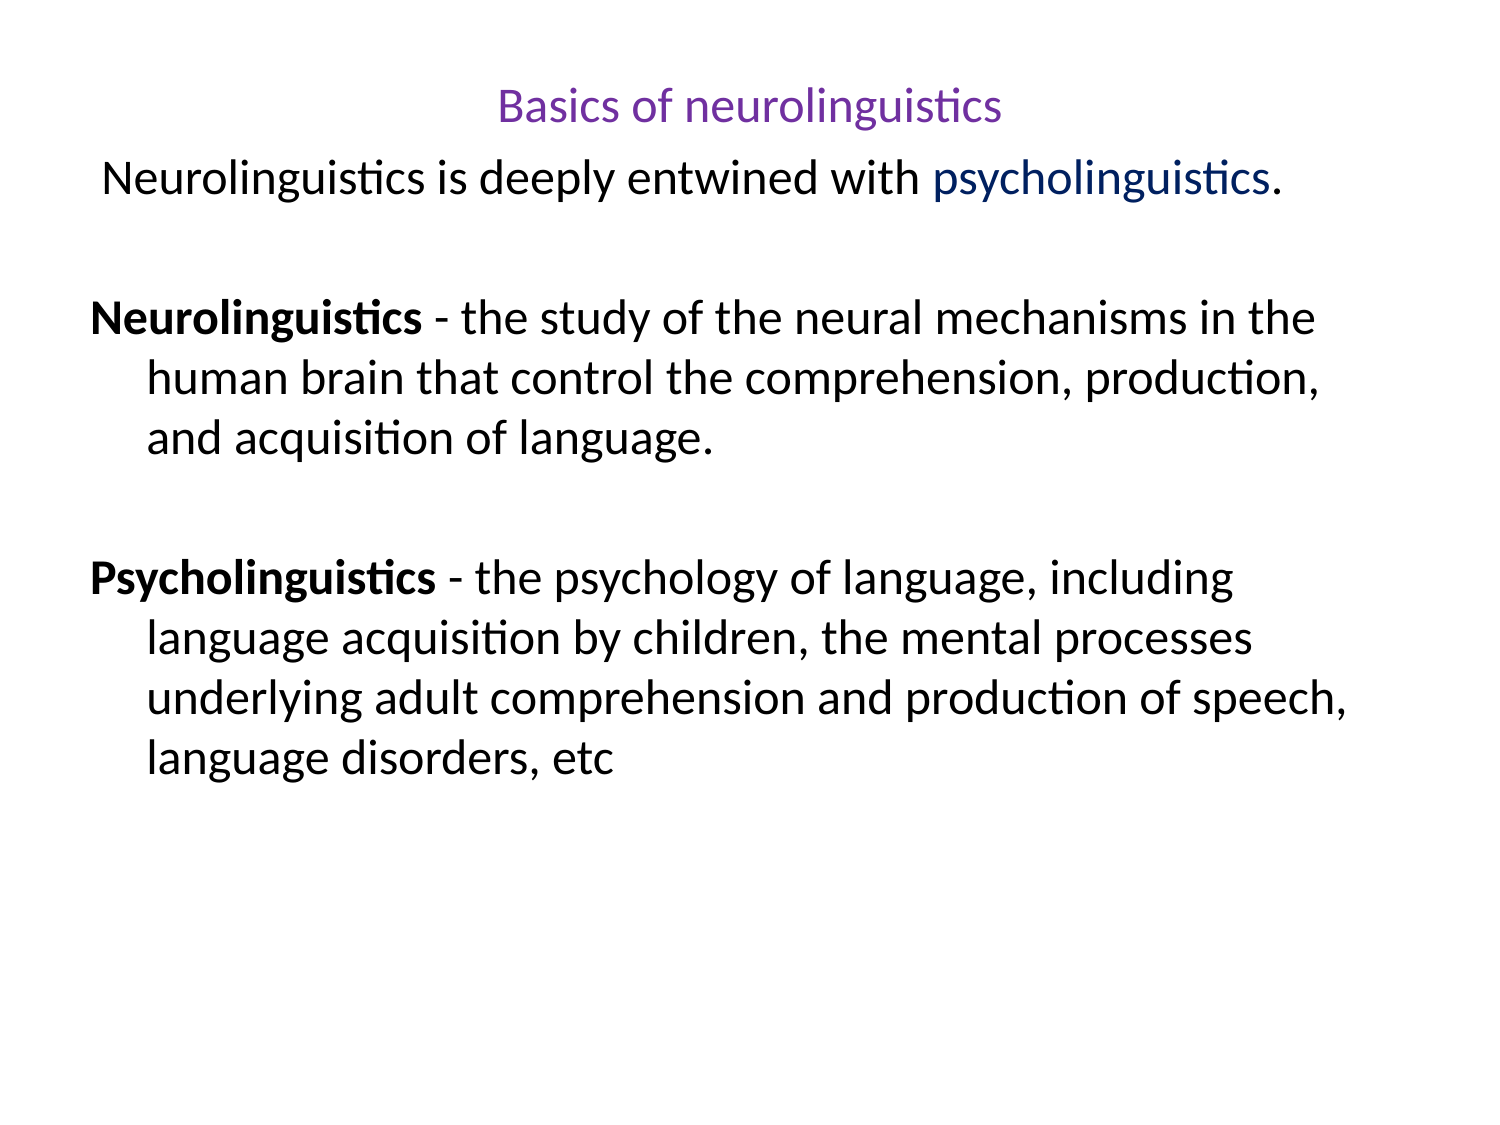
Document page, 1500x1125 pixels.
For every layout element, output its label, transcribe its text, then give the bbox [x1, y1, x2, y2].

list Neurolinguistics is deeply entwined with psycholinguistics. Neurolinguistics - the study of the neural mechanisms in the human brain that control the comprehension, production, and acquisition of language. Psycholinguistics - the psychology of language, including language acquisition by children, the mental processes underlying adult comprehension and production of speech, language disorders, etc [75, 137, 1412, 1024]
title Basics of neurolinguistics [75, 45, 1425, 161]
